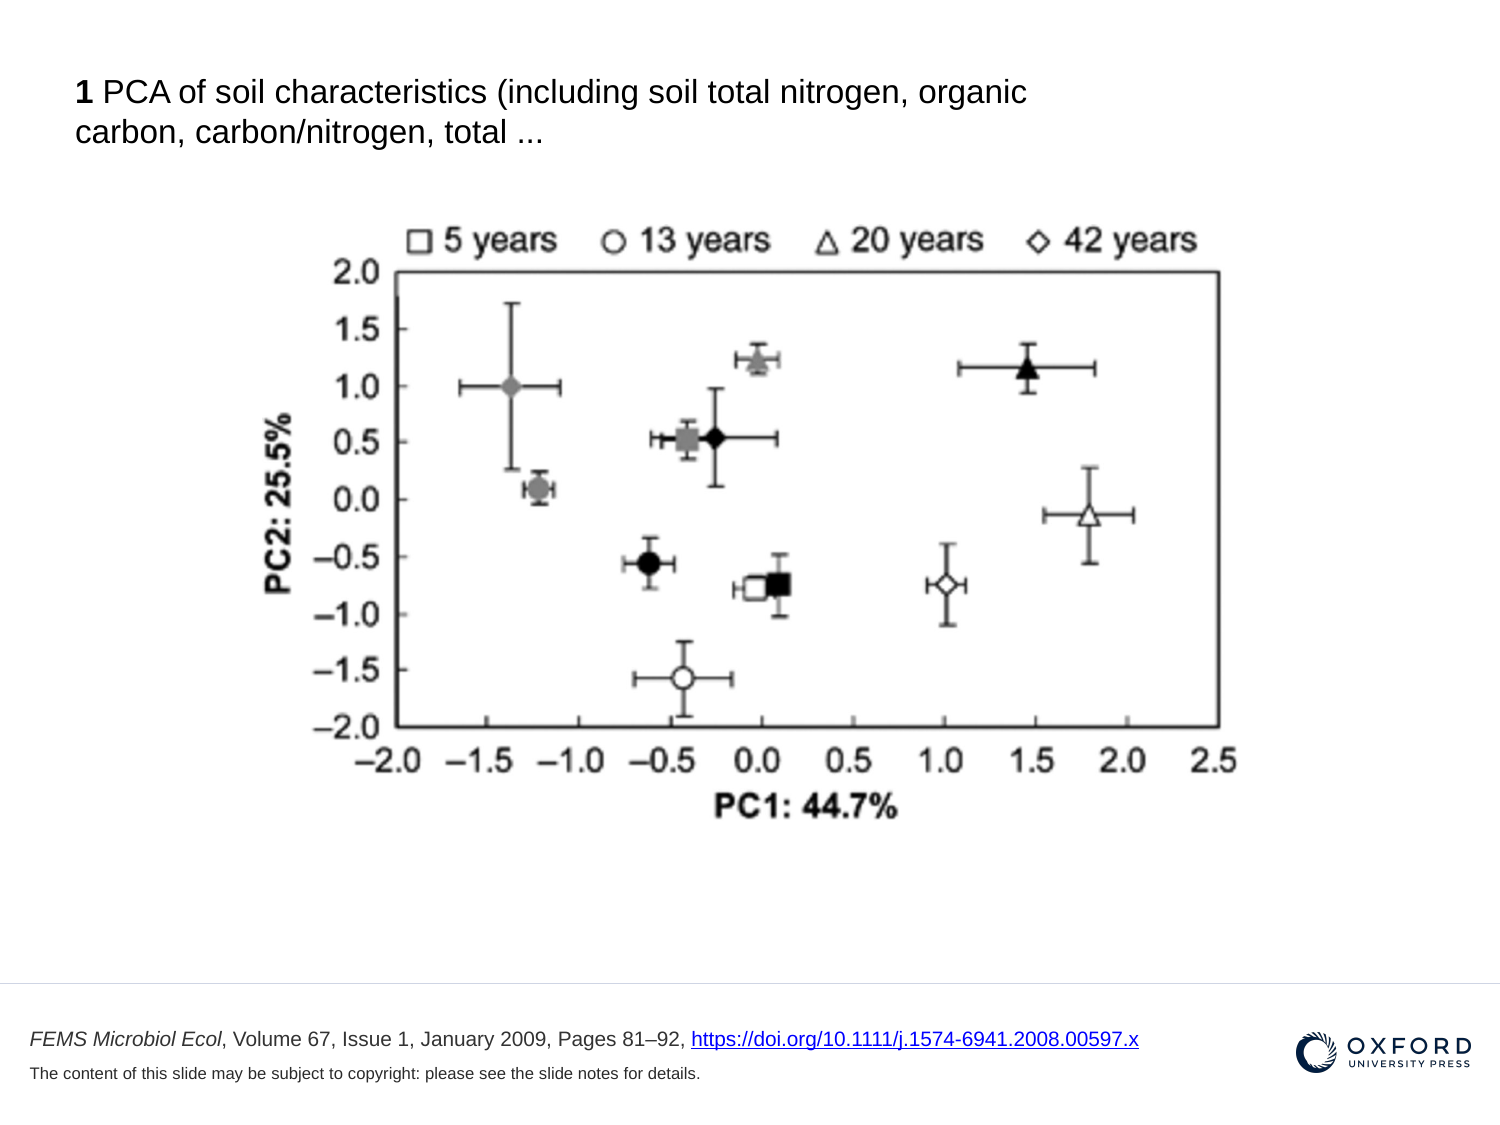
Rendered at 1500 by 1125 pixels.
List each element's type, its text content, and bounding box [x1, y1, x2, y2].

picture [262, 224, 1238, 821]
title 1 PCA of soil characteristics (including soil total nitrogen, organic carbon, carbon/nitrogen, total ... [75, 69, 1078, 171]
picture [1296, 1032, 1471, 1073]
footer FEMS Microbiol Ecol, Volume 67, Issue 1, January 2009, Pages 81–92, https://doi.org/10.1111/j.1574-6941.2008.00597.x The content of this slide may be subject to copyright: please see the slide notes for details. [0, 983, 1260, 1125]
